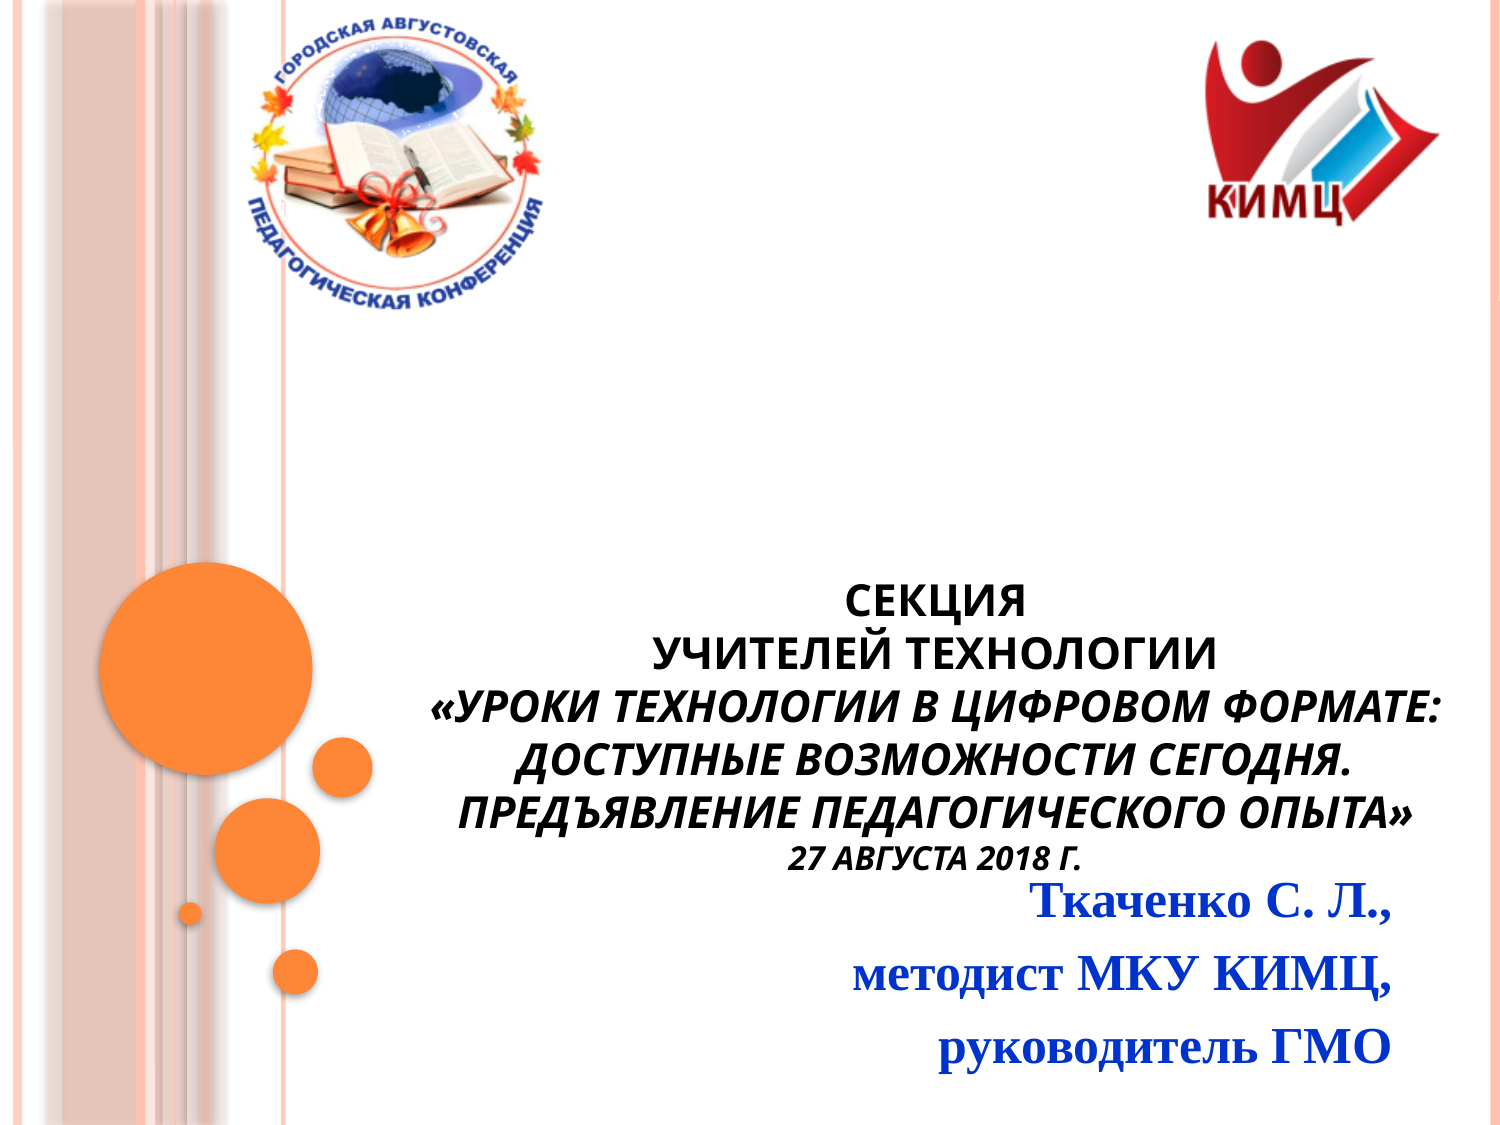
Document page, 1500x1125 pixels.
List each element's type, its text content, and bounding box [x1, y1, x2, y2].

subtitle Ткаченко С. Л., методист МКУ КИМЦ, руководитель ГМО [395, 857, 1409, 1083]
picture [194, 0, 597, 358]
title Секция учителей технологии «Уроки технологии в цифровом формате: доступные возможности сегодня. Предъявление педагогического опыта» 27 августа 2018 г. [371, 397, 1500, 929]
picture [1186, 30, 1454, 233]
